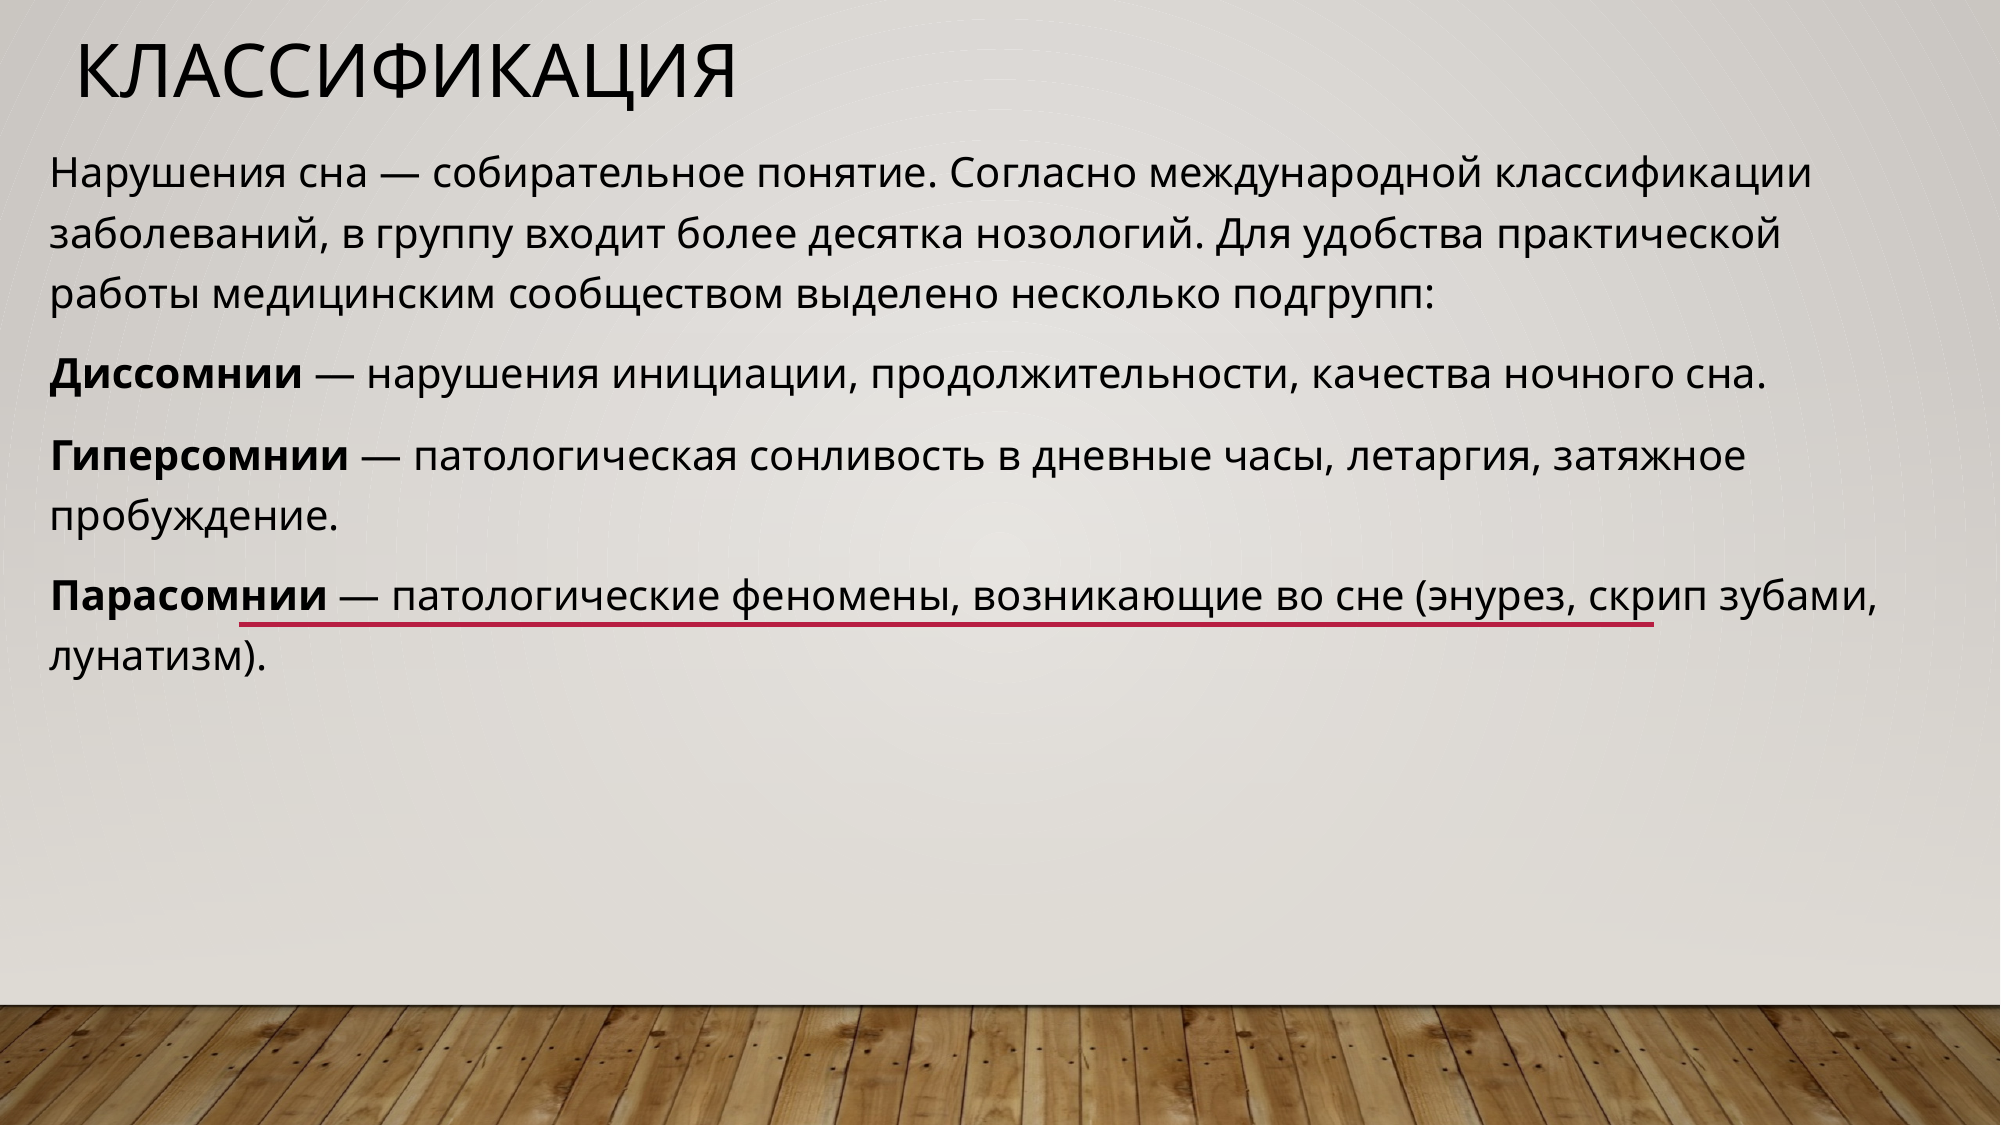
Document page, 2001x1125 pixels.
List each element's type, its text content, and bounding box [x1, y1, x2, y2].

title Классификация [59, 25, 1478, 121]
list Нарушения сна — собирательное понятие. Согласно международной классификации заболеваний, в группу входит более десятка нозологий. Для удобства практической работы медицинским сообществом выделено несколько подгрупп: Диссомнии — нарушения инициации, продолжительности, качества ночного сна. Гиперсомнии — патологическая сонливость в дневные часы, летаргия, затяжное пробуждение. Парасомнии — патологические феномены, возникающие во сне (энурез, скрип зубами, лунатизм). [34, 121, 1926, 1013]
picture [0, 1005, 2000, 1125]
